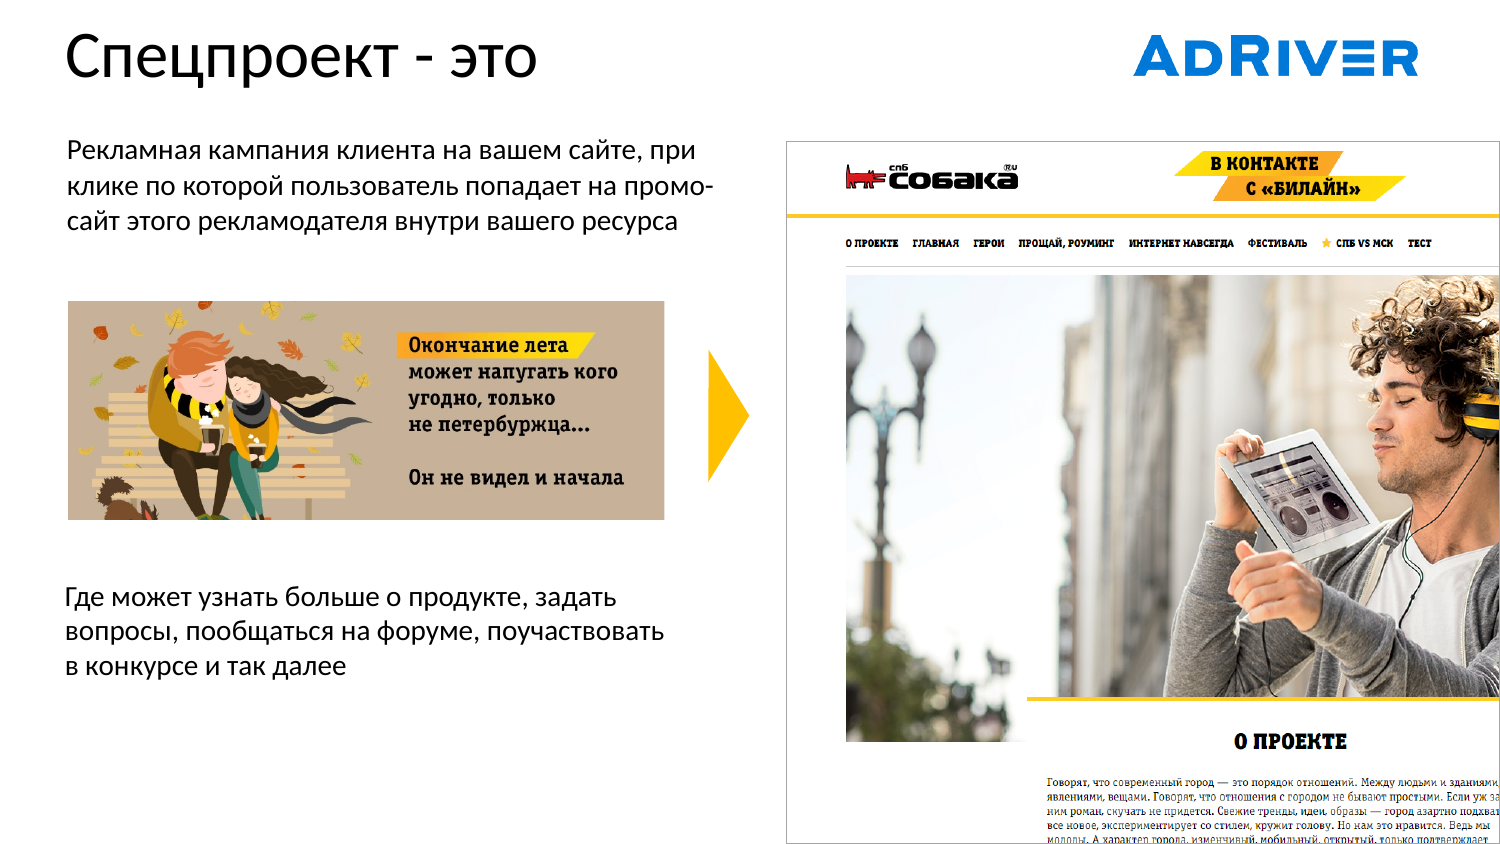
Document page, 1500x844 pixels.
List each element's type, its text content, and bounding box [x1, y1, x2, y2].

text_box [706, 347, 752, 484]
picture [785, 141, 1500, 844]
list Рекламная кампания клиента на вашем сайте, при клике по которой пользователь попадает на промо-сайт этого рекламодателя внутри вашего ресурса [52, 142, 739, 291]
list Спецпроект - это [50, 32, 972, 142]
picture [67, 300, 665, 520]
picture [1133, 35, 1418, 76]
list Где может узнать больше о продукте, задать вопросы, пообщаться на форуме, поучаствовать в конкурсе и так далее [50, 538, 692, 721]
